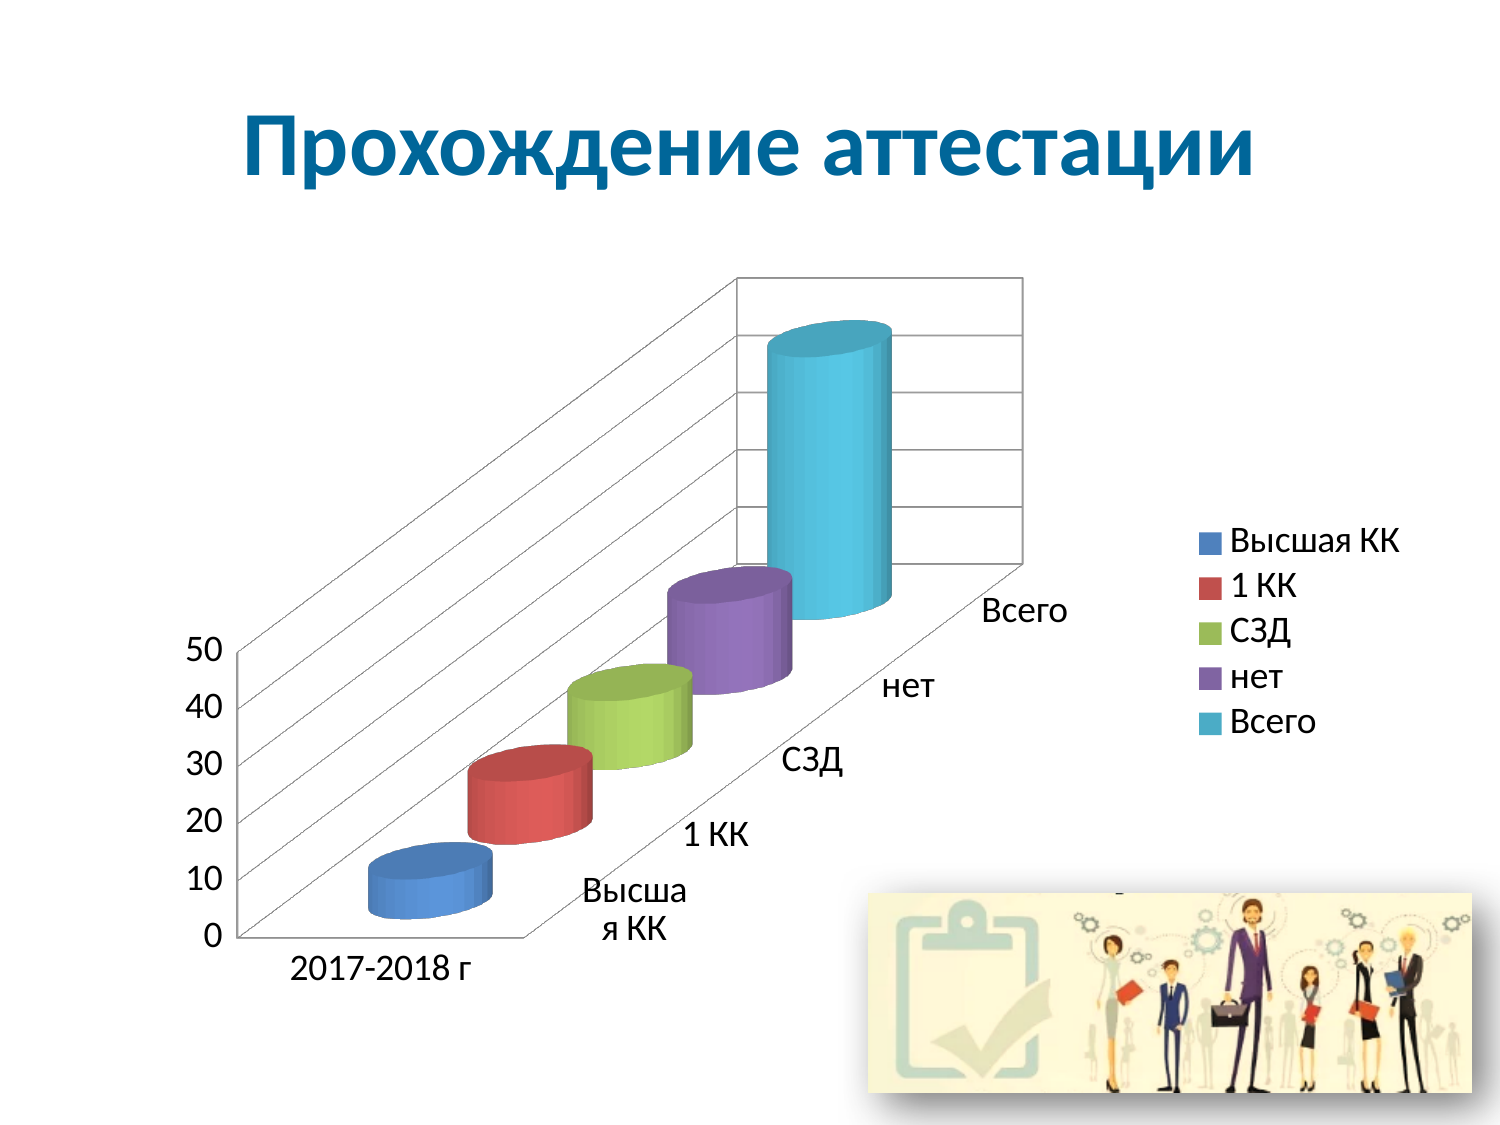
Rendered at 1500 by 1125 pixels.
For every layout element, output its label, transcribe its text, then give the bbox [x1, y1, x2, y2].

picture [867, 892, 1473, 1094]
title Прохождение аттестации [75, 45, 1425, 233]
chart [74, 262, 1426, 1006]
